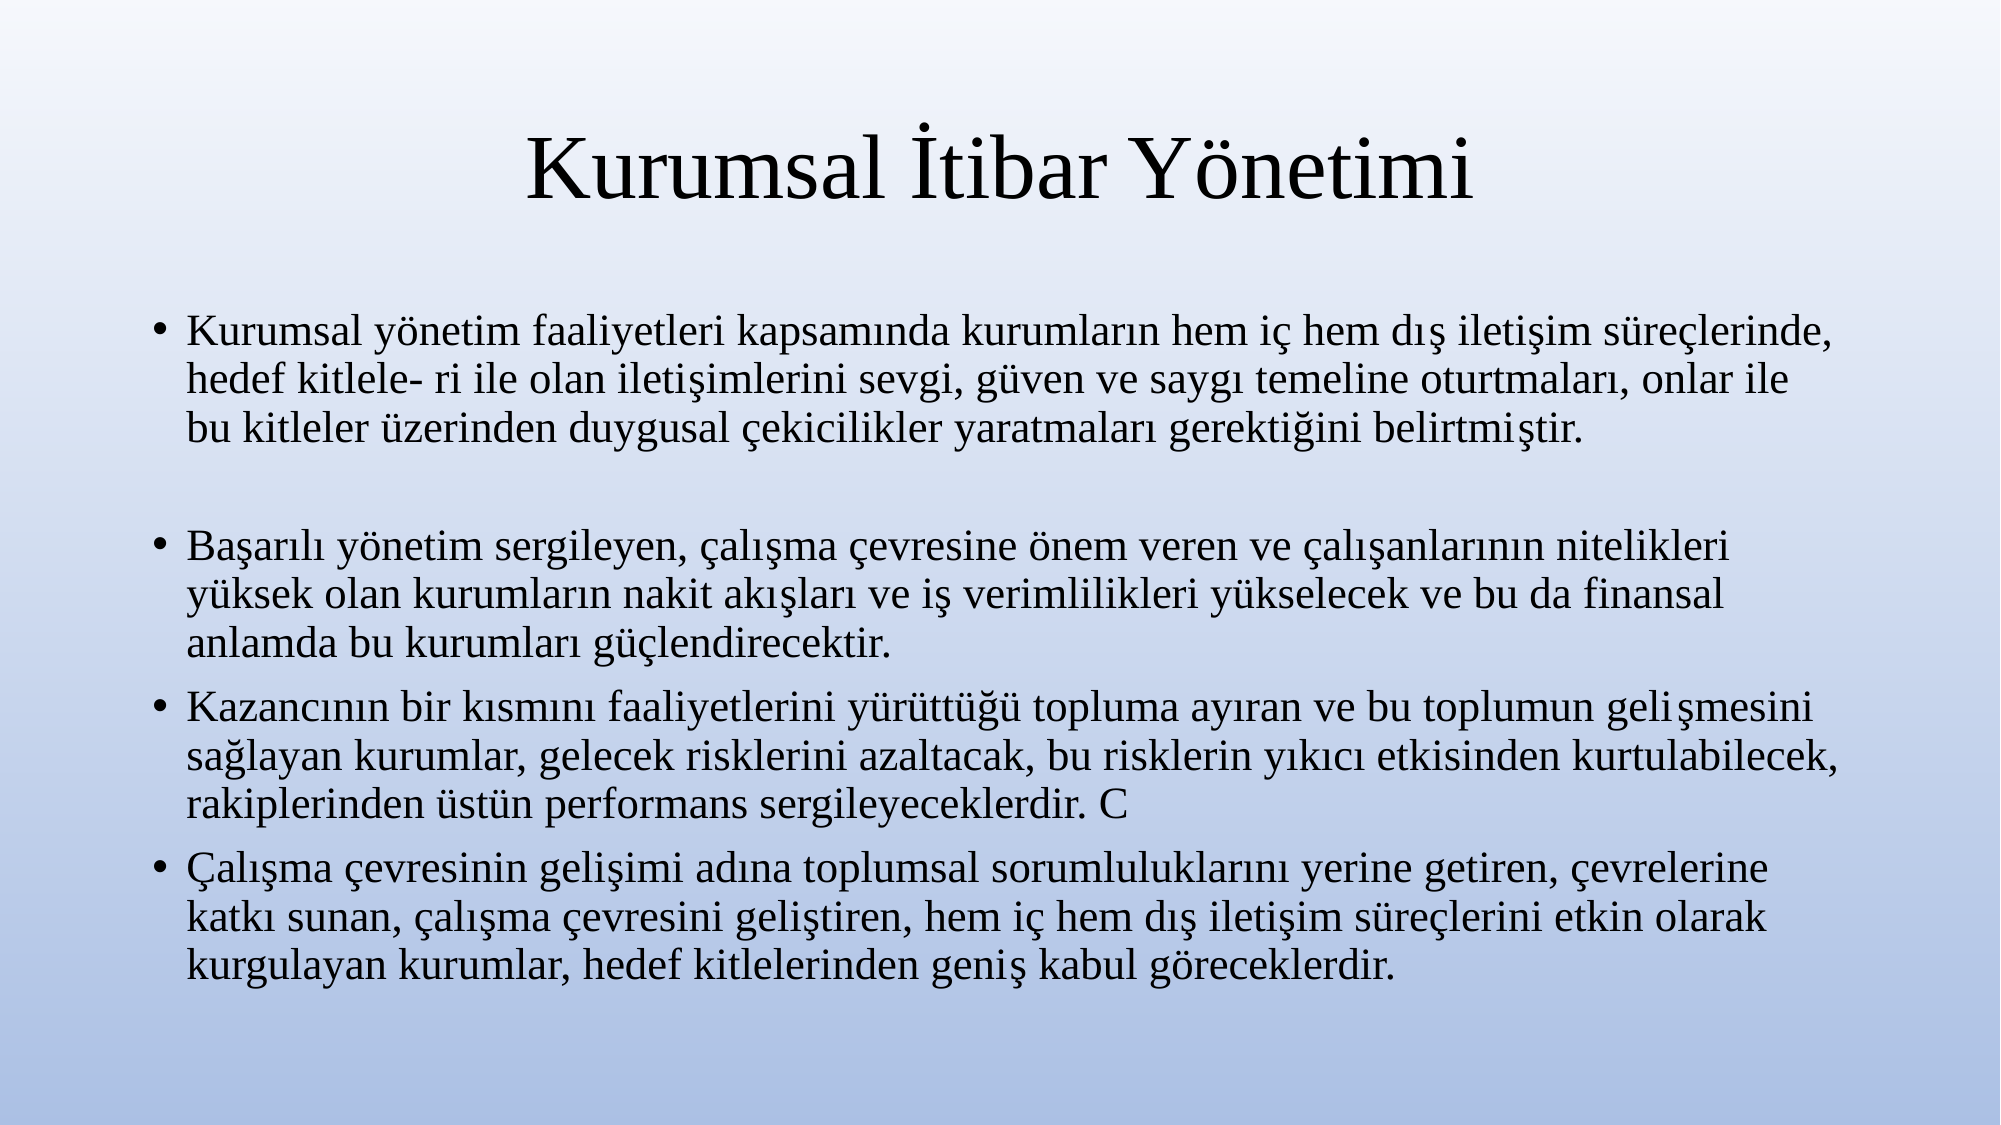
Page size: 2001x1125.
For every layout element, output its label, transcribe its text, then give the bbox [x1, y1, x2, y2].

title Kurumsal İtibar Yönetimi [137, 59, 1863, 278]
list Kurumsal yönetim faaliyetleri kapsamında kurumların hem iç hem dış iletişim süreçlerinde, hedef kitlele- ri ile olan iletişimlerini sevgi, güven ve saygı temeline oturtmaları, onlar ile bu kitleler üzerinden duygusal çekicilikler yaratmaları gerektiğini belirtmiştir. Başarılı yönetim sergileyen, çalışma çevresine önem veren ve çalışanlarının nitelikleri yüksek olan kurumların nakit akışları ve iş verimlilikleri yükselecek ve bu da finansal anlamda bu kurumları güçlendirecektir. Kazancının bir kısmını faaliyetlerini yürüttüğü topluma ayıran ve bu toplumun gelişmesini sağlayan kurumlar, gelecek risklerini azaltacak, bu risklerin yıkıcı etkisinden kurtulabilecek, rakiplerinden üstün performans sergileyeceklerdir. C Çalışma çevresinin gelişimi adına toplumsal sorumluluklarını yerine getiren, çevrelerine katkı sunan, çalışma çevresini geliştiren, hem iç hem dış iletişim süreçlerini etkin olarak kurgulayan kurumlar, hedef kitlelerinden geniş kabul göreceklerdir. [137, 299, 1863, 1014]
